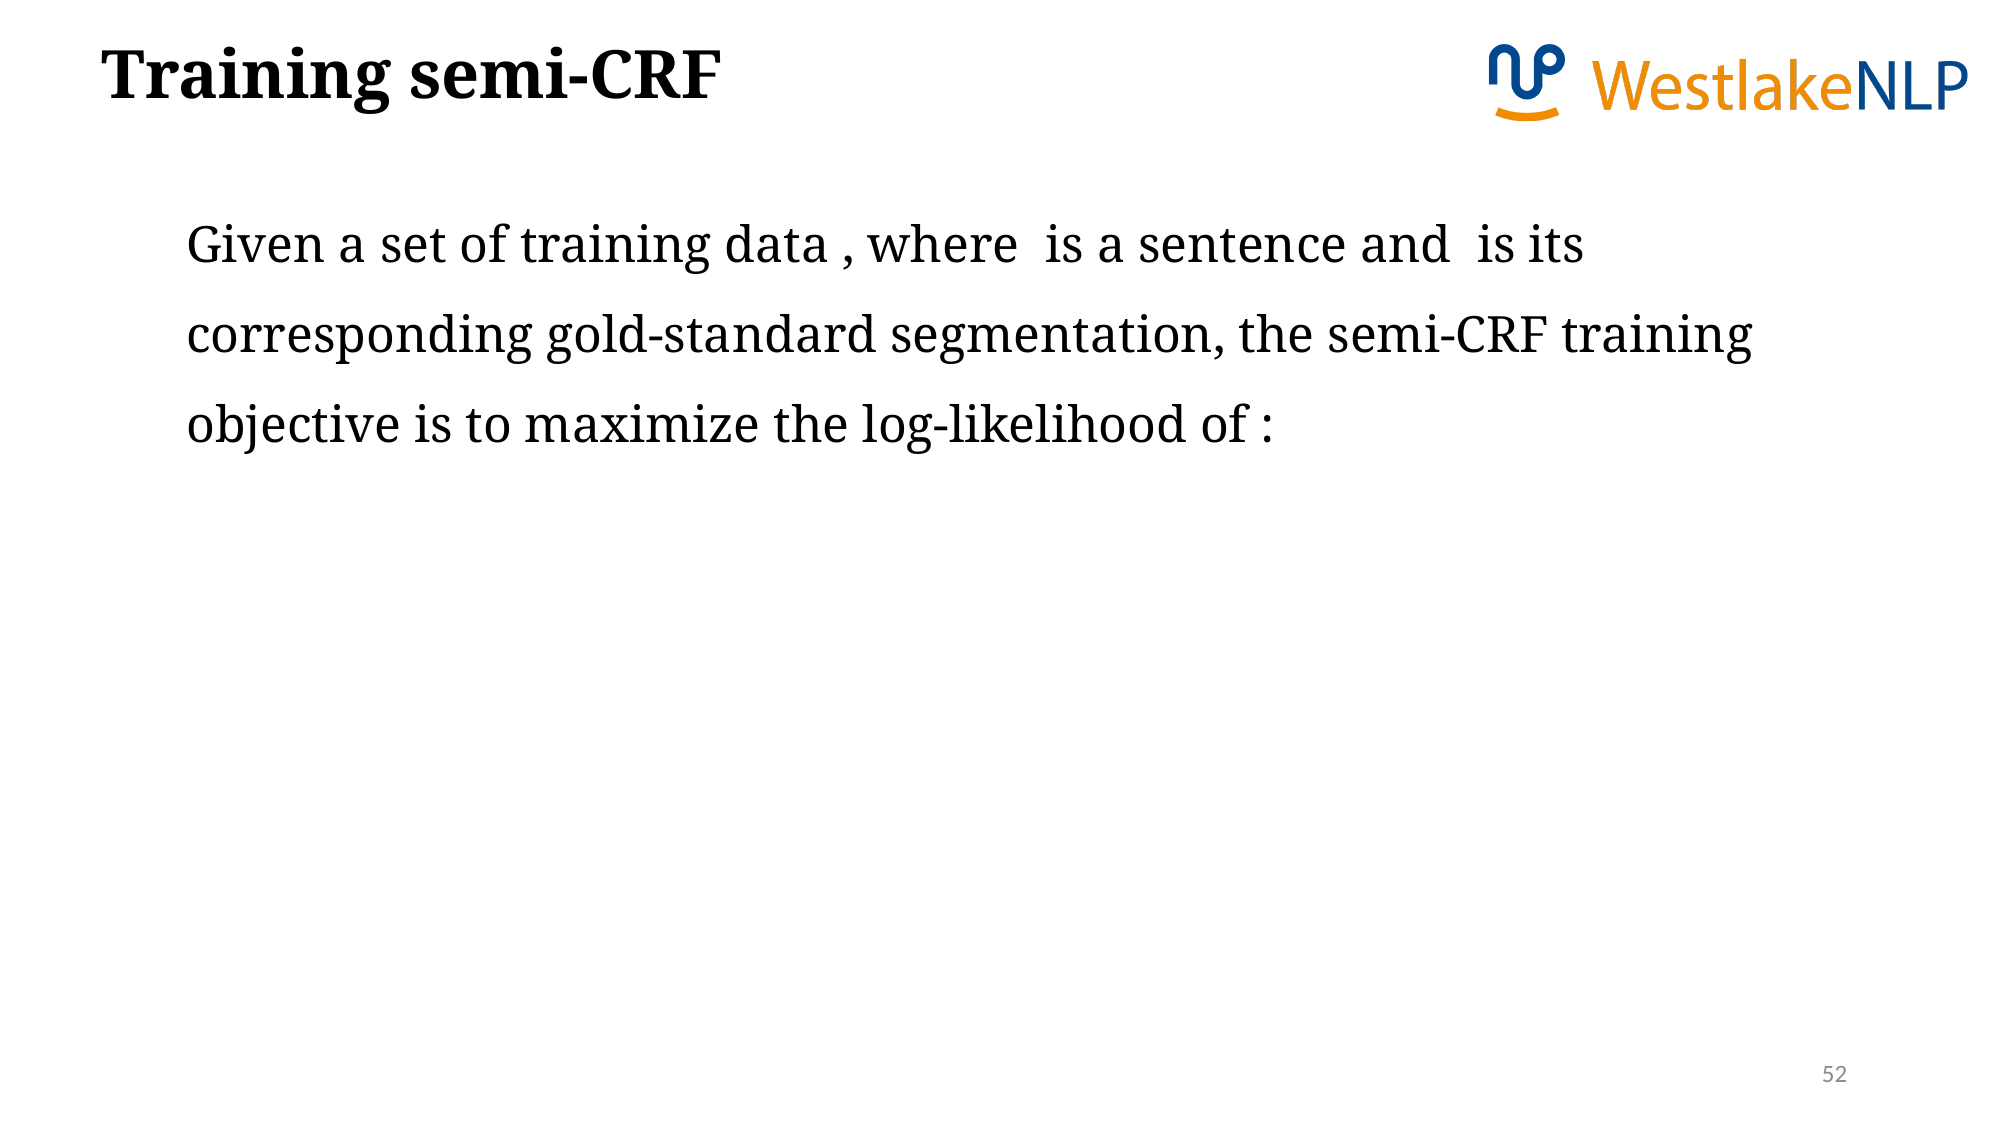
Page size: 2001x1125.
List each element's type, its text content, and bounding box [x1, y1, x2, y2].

slide_number 52 [1412, 1042, 1863, 1103]
text_box Training semi-CRF [86, 24, 1349, 120]
picture [1459, 0, 2000, 170]
